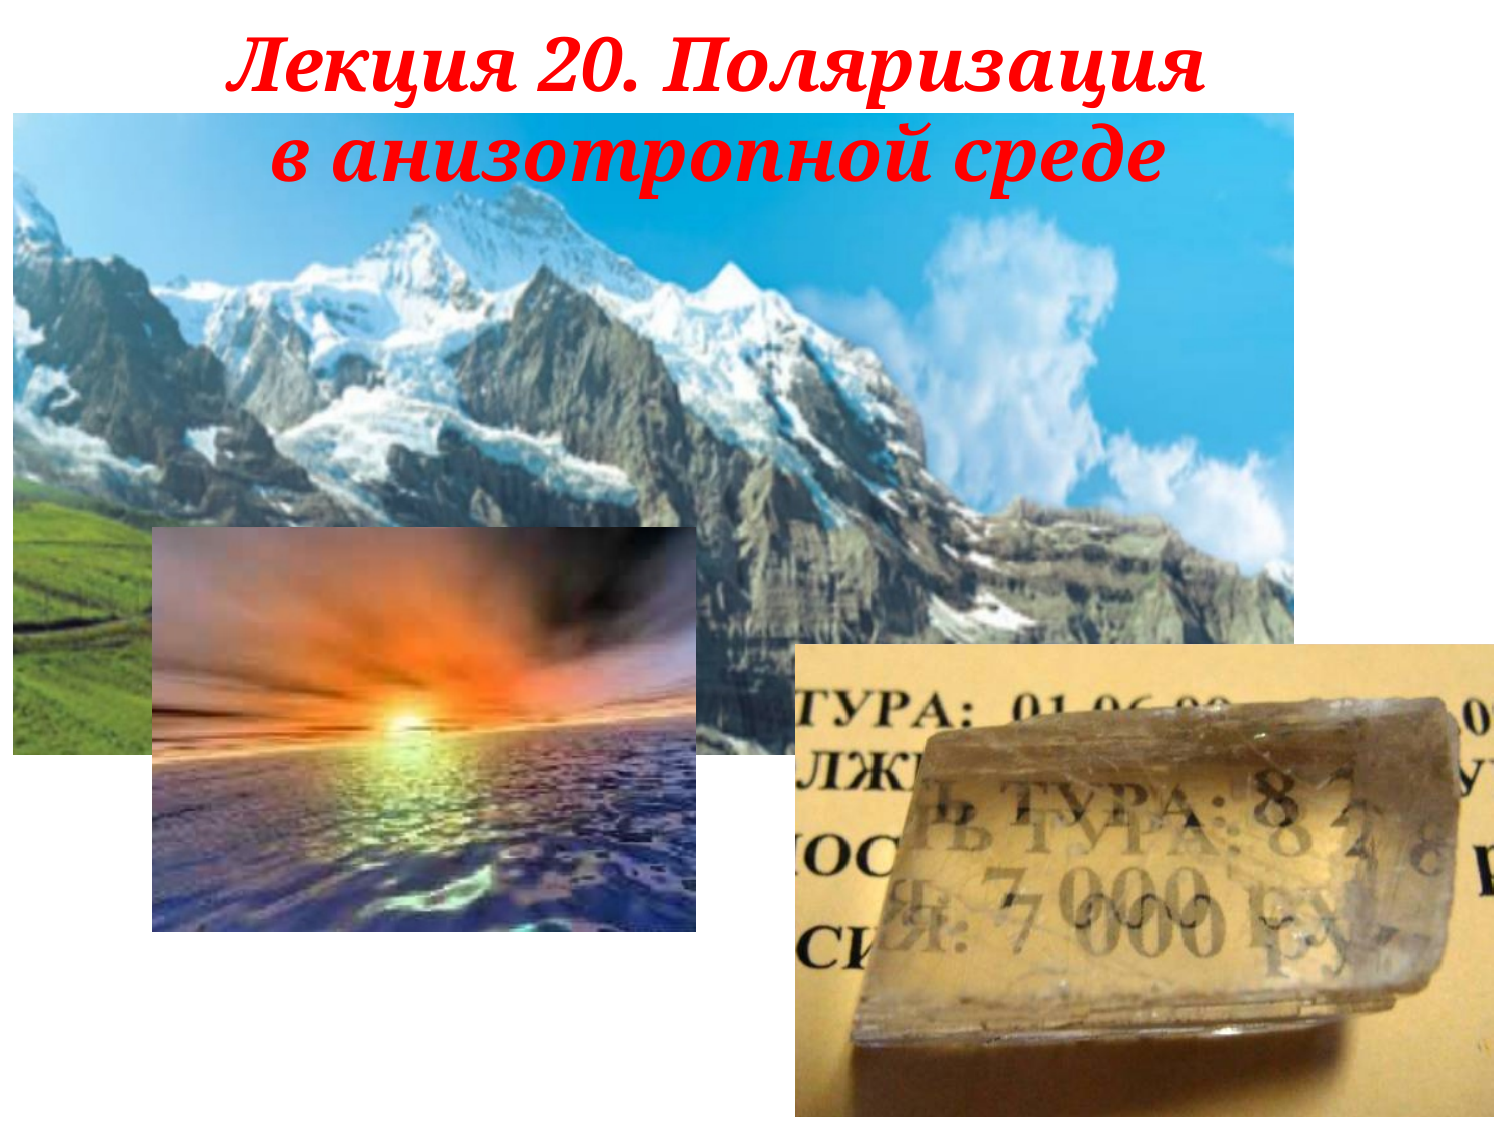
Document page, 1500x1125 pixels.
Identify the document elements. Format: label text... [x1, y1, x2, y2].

picture [738, 141, 782, 181]
picture [692, 141, 731, 181]
picture [573, 140, 639, 181]
picture [640, 141, 684, 198]
picture [12, 113, 1495, 1117]
text_box Лекция 20. Поляризация в анизотропной среде [202, 8, 1235, 111]
text_box [159, 7, 1365, 135]
